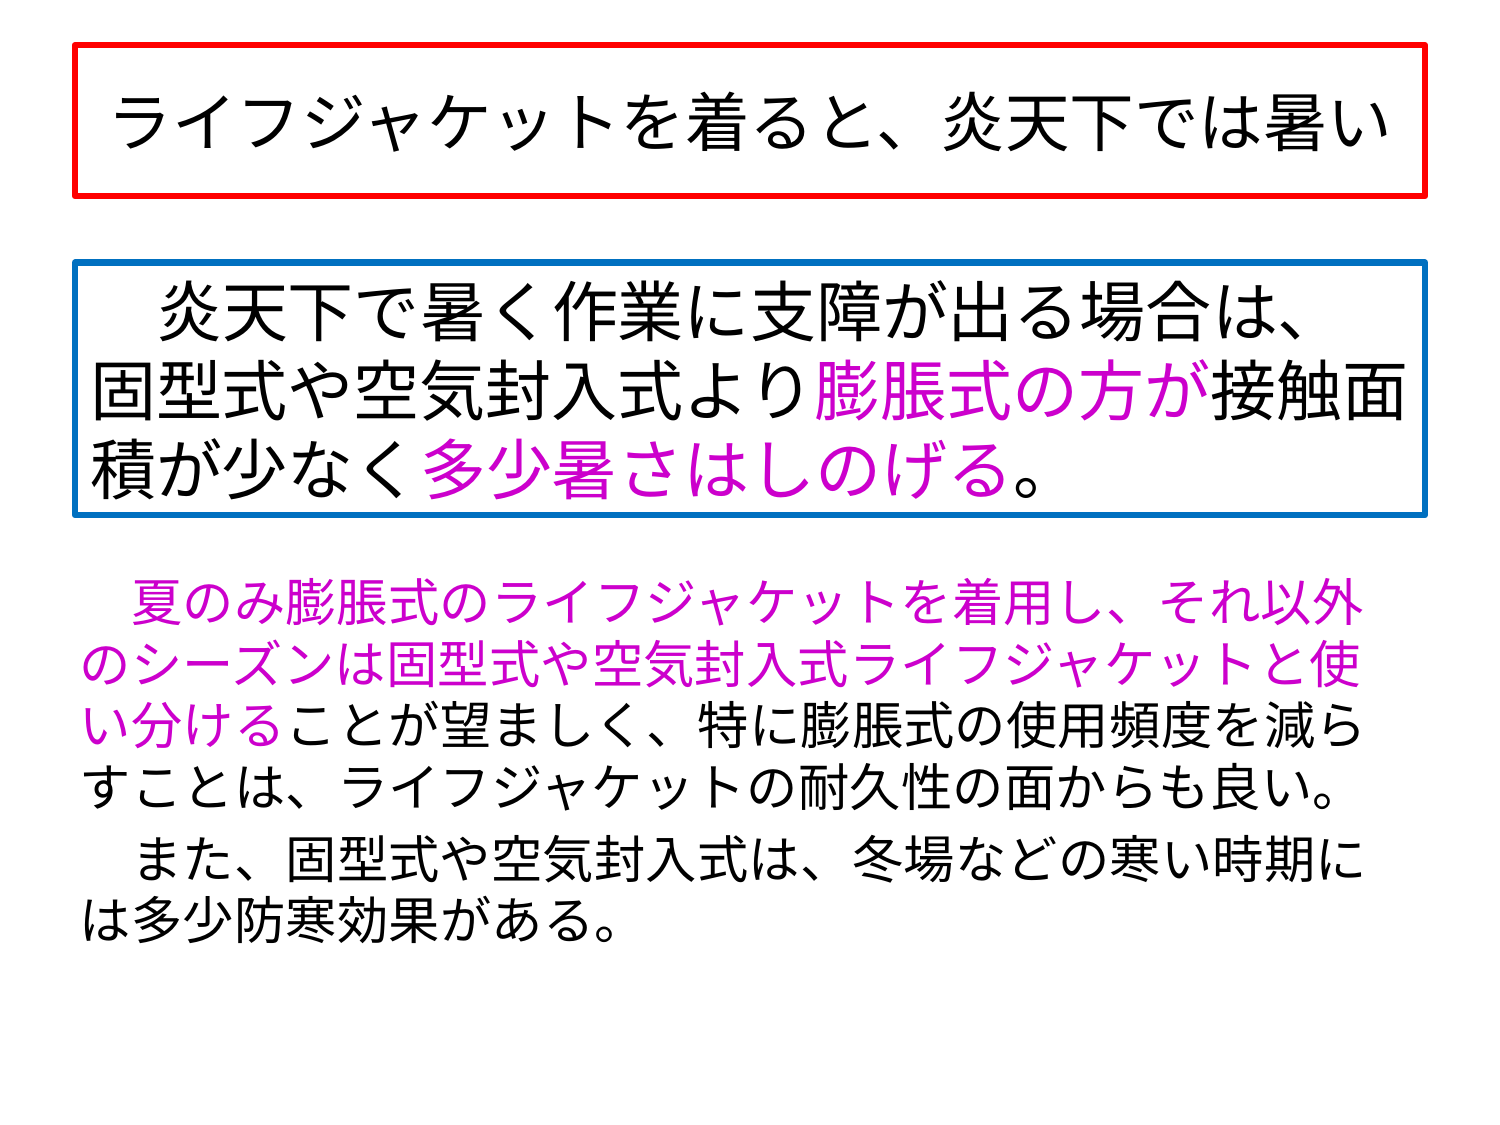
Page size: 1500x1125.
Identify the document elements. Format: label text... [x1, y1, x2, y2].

list 炎天下で暑く作業に支障が出る場合は、固型式や空気封入式より膨脹式の方が接触面積が少なく多少暑さはしのげる。 [75, 262, 1425, 516]
text_box 夏のみ膨脹式のライフジャケットを着用し、それ以外のシーズンは固型式や空気封入式ライフジャケットと使い分けることが望ましく、特に膨脹式の使用頻度を減らすことは、ライフジャケットの耐久性の面からも良い。 また、固型式や空気封入式は、冬場などの寒い時期には多少防寒効果がある。 [64, 562, 1415, 965]
title ライフジャケットを着ると、炎天下では暑い [75, 45, 1425, 197]
